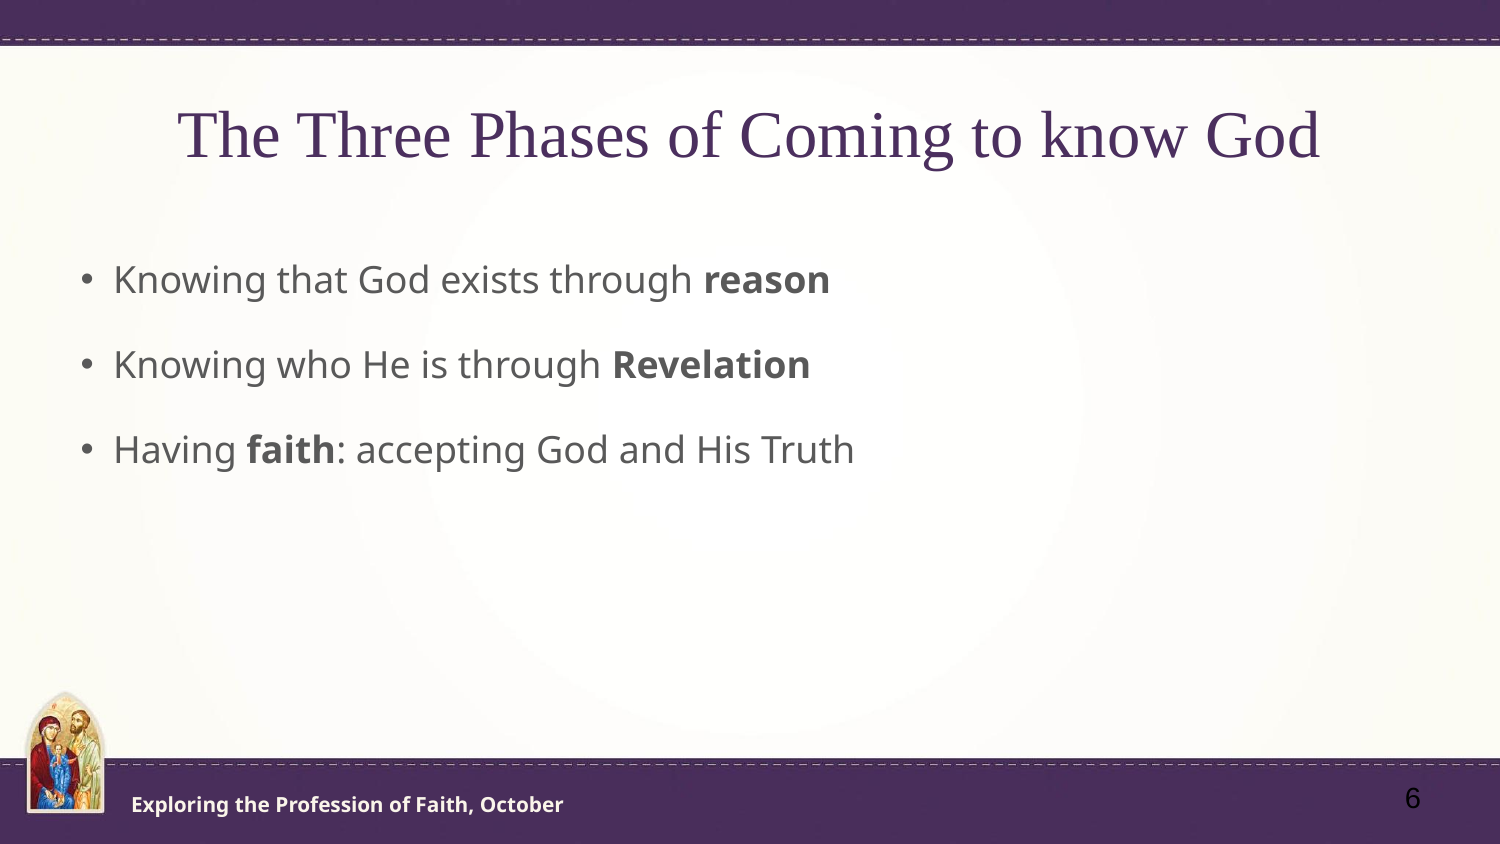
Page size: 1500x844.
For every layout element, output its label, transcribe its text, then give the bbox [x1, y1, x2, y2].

picture [0, 0, 1500, 844]
slide_number Exploring the Profession of Faith, October [116, 771, 628, 837]
slide_number ‹#› [1389, 764, 1480, 830]
list Knowing that God exists through reason Knowing who He is through Revelation Having faith: accepting God and His Truth [51, 189, 1449, 712]
title The Three Phases of Coming to know God [51, 76, 1449, 171]
